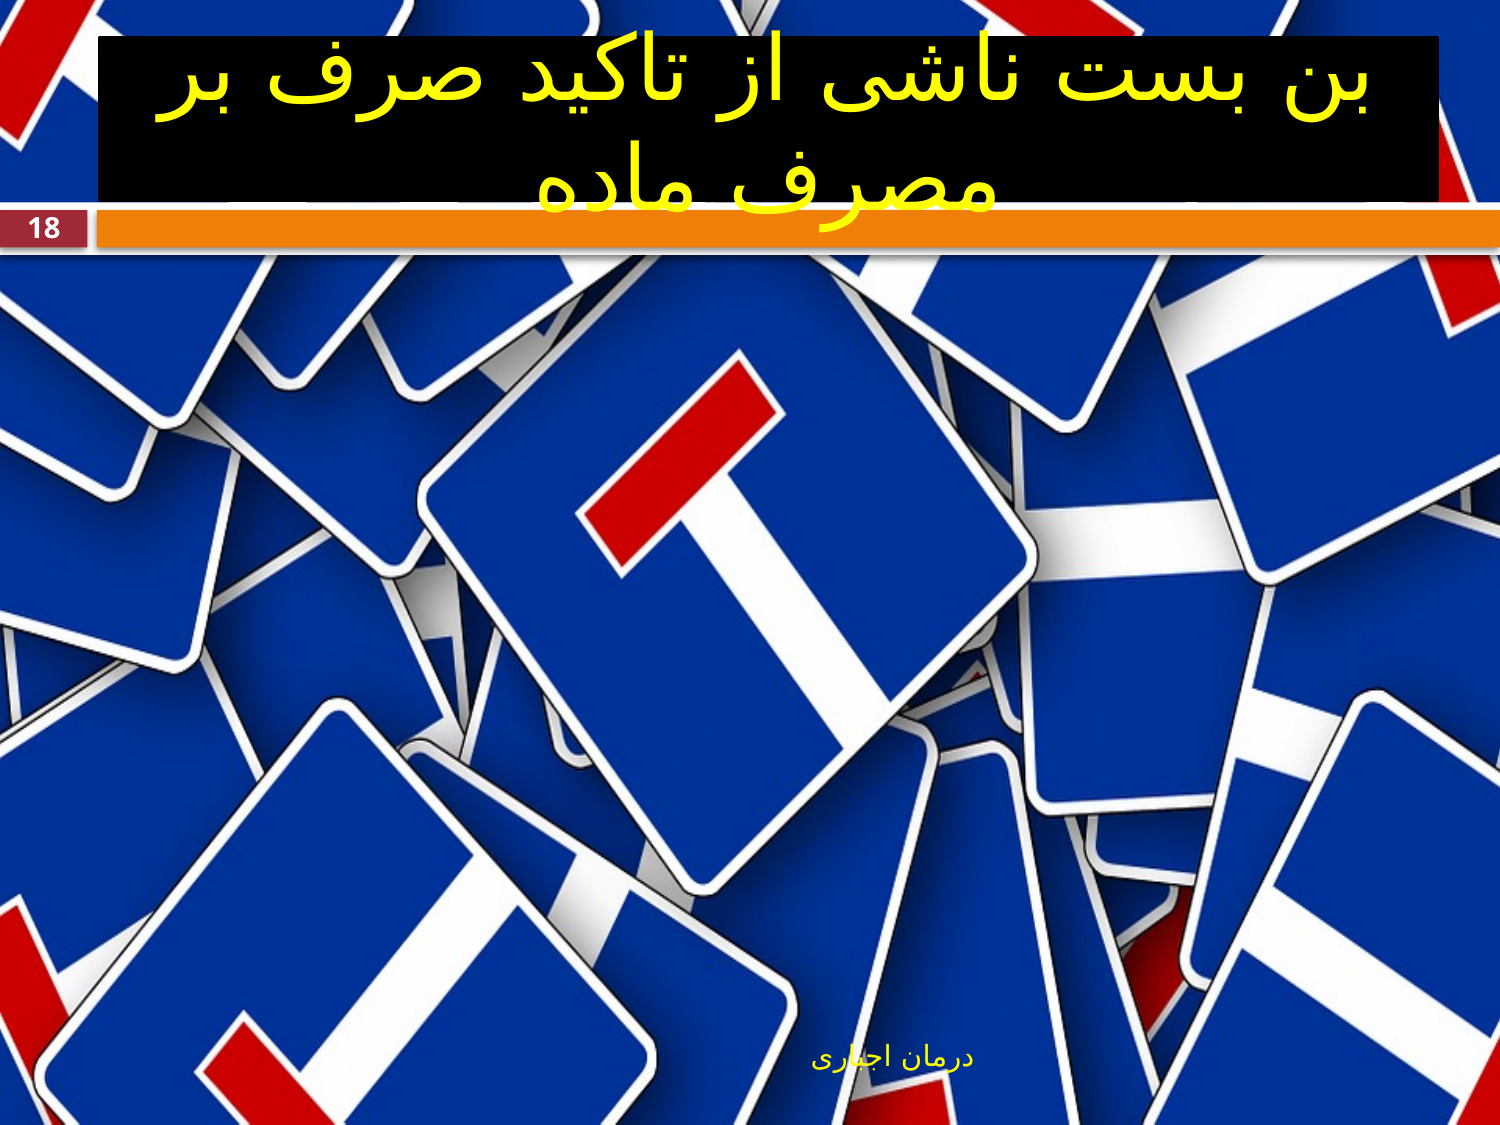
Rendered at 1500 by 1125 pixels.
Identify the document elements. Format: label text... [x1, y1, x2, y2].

picture [0, 0, 1500, 202]
footer درمان اجباری [99, 1024, 990, 1085]
title بن بست ناشی از تاکید صرف بر مصرف ماده [98, 36, 1439, 202]
slide_number 18 [0, 208, 88, 249]
picture [0, 255, 1500, 1125]
